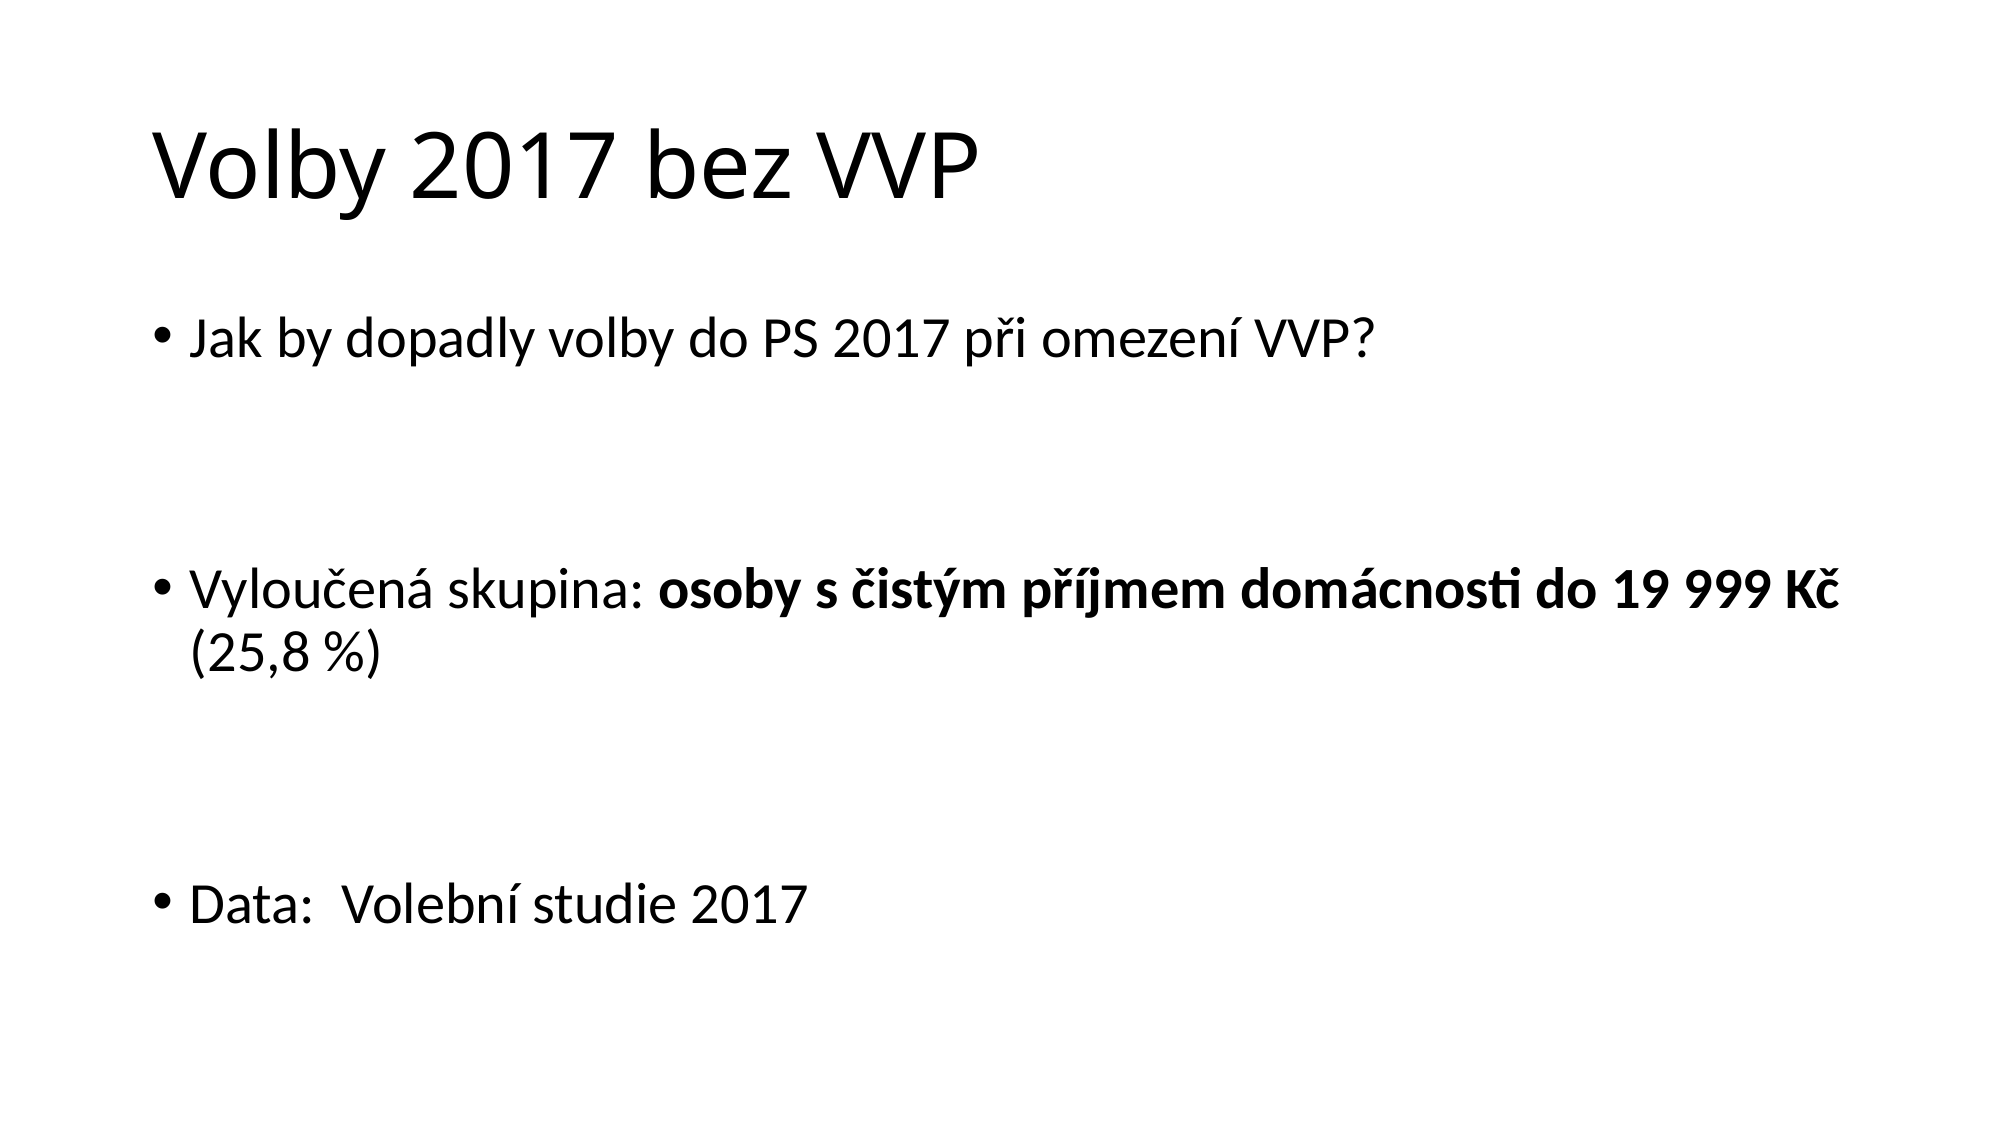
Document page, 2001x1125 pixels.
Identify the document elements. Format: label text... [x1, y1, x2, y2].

title Volby 2017 bez VVP [137, 59, 1863, 278]
list Jak by dopadly volby do PS 2017 při omezení VVP? Vyloučená skupina: osoby s čistým příjmem domácnosti do 19 999 Kč (25,8 %) Data: Volební studie 2017 [137, 299, 1863, 1014]
